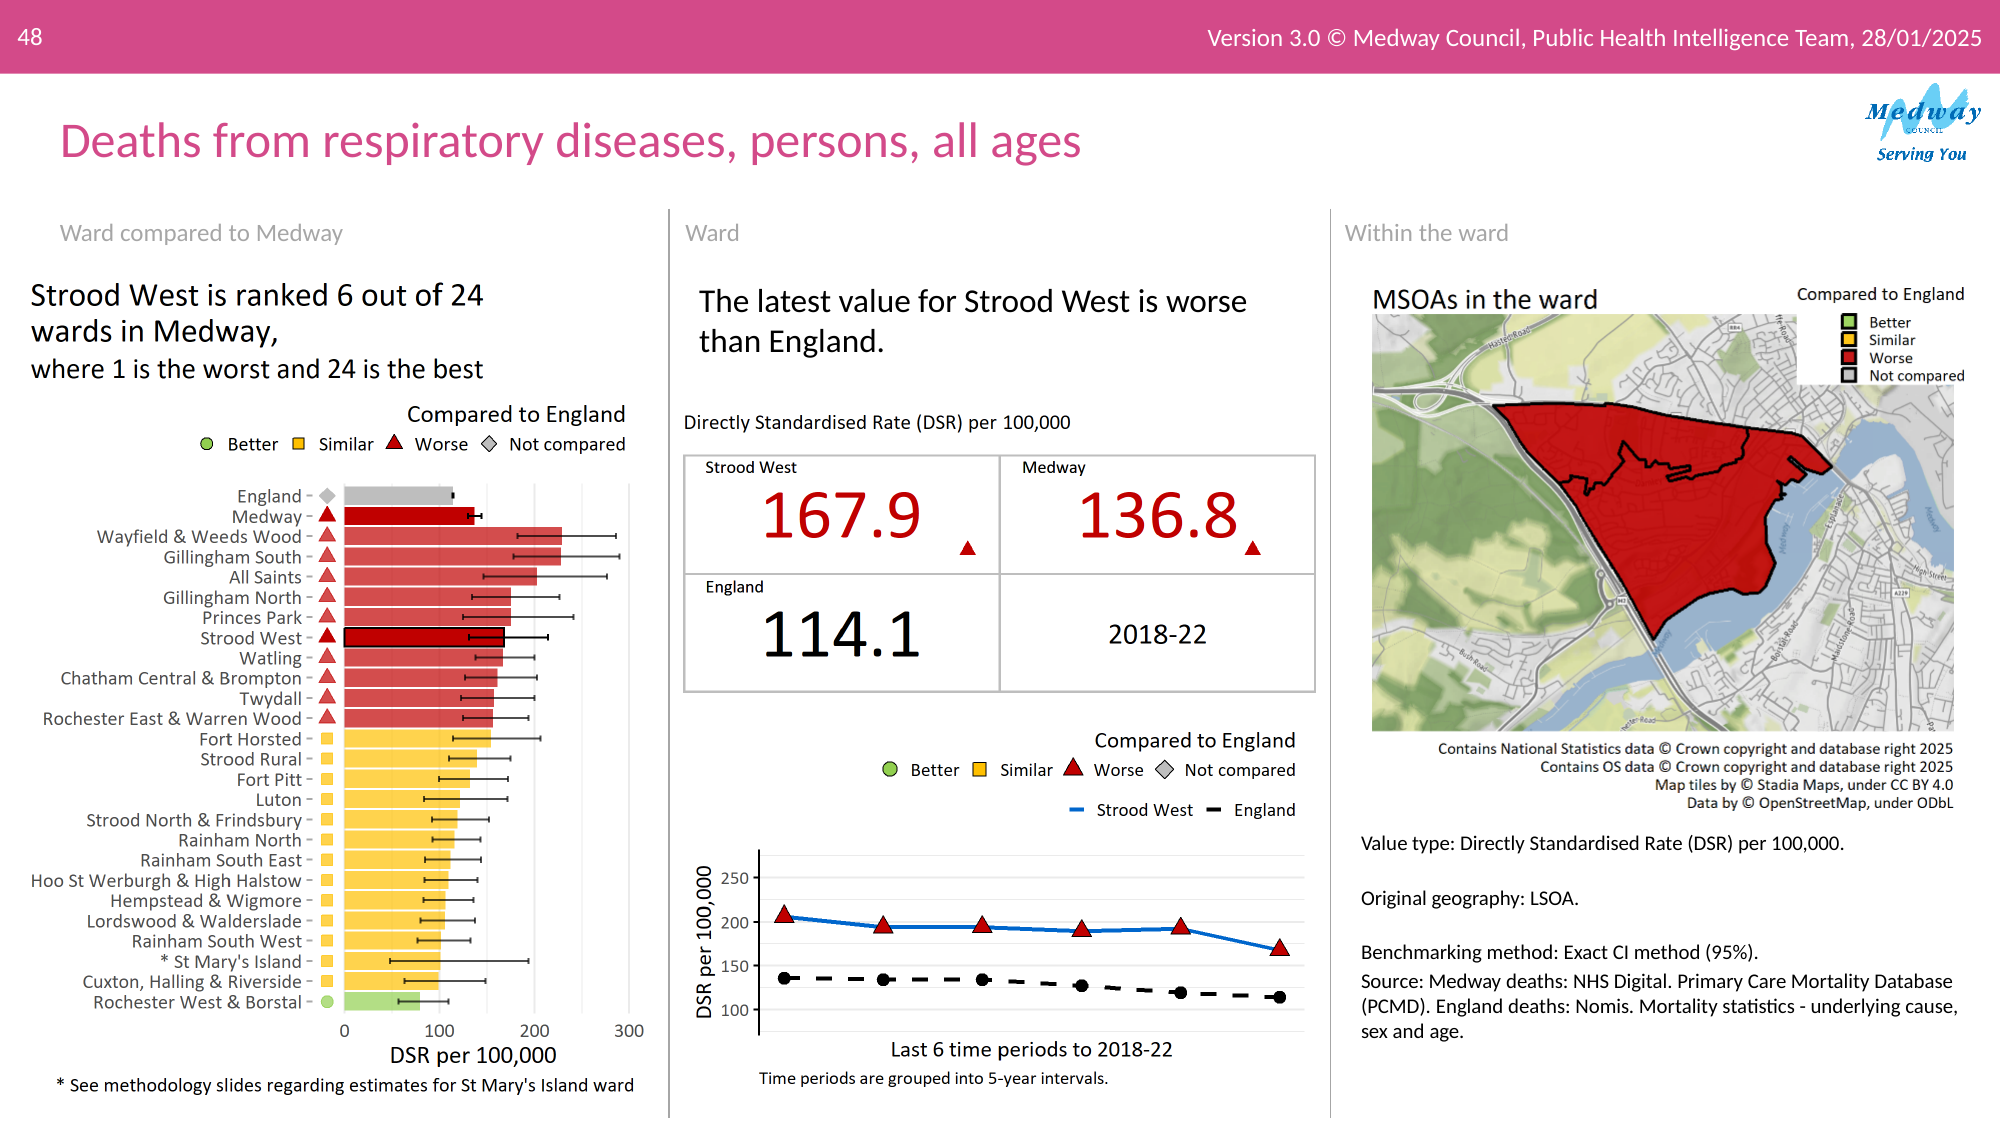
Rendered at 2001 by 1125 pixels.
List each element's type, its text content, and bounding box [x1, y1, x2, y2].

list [683, 403, 1316, 693]
list Value type: Directly Standardised Rate (DSR) per 100,000. Original geography: LSOA. Benchmarking method: Exact CI method (95%). Source: Medway deaths: NHS Digital. Primary Care Mortality Database (PCMD). England deaths: Nomis. Mortality statistics - underlying cause, sex and age. [1346, 822, 1981, 1106]
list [1345, 278, 1981, 811]
picture [1866, 83, 1981, 162]
slide_number 48 [2, 5, 239, 66]
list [19, 271, 646, 1107]
list The latest value for Strood West is worse than England. [684, 272, 1316, 386]
title Deaths from respiratory diseases, persons, all ages [45, 83, 1866, 191]
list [683, 710, 1316, 1107]
list Version 3.0 © Medway Council, Public Health Intelligence Team, 28/01/2025 [881, 2, 2000, 72]
